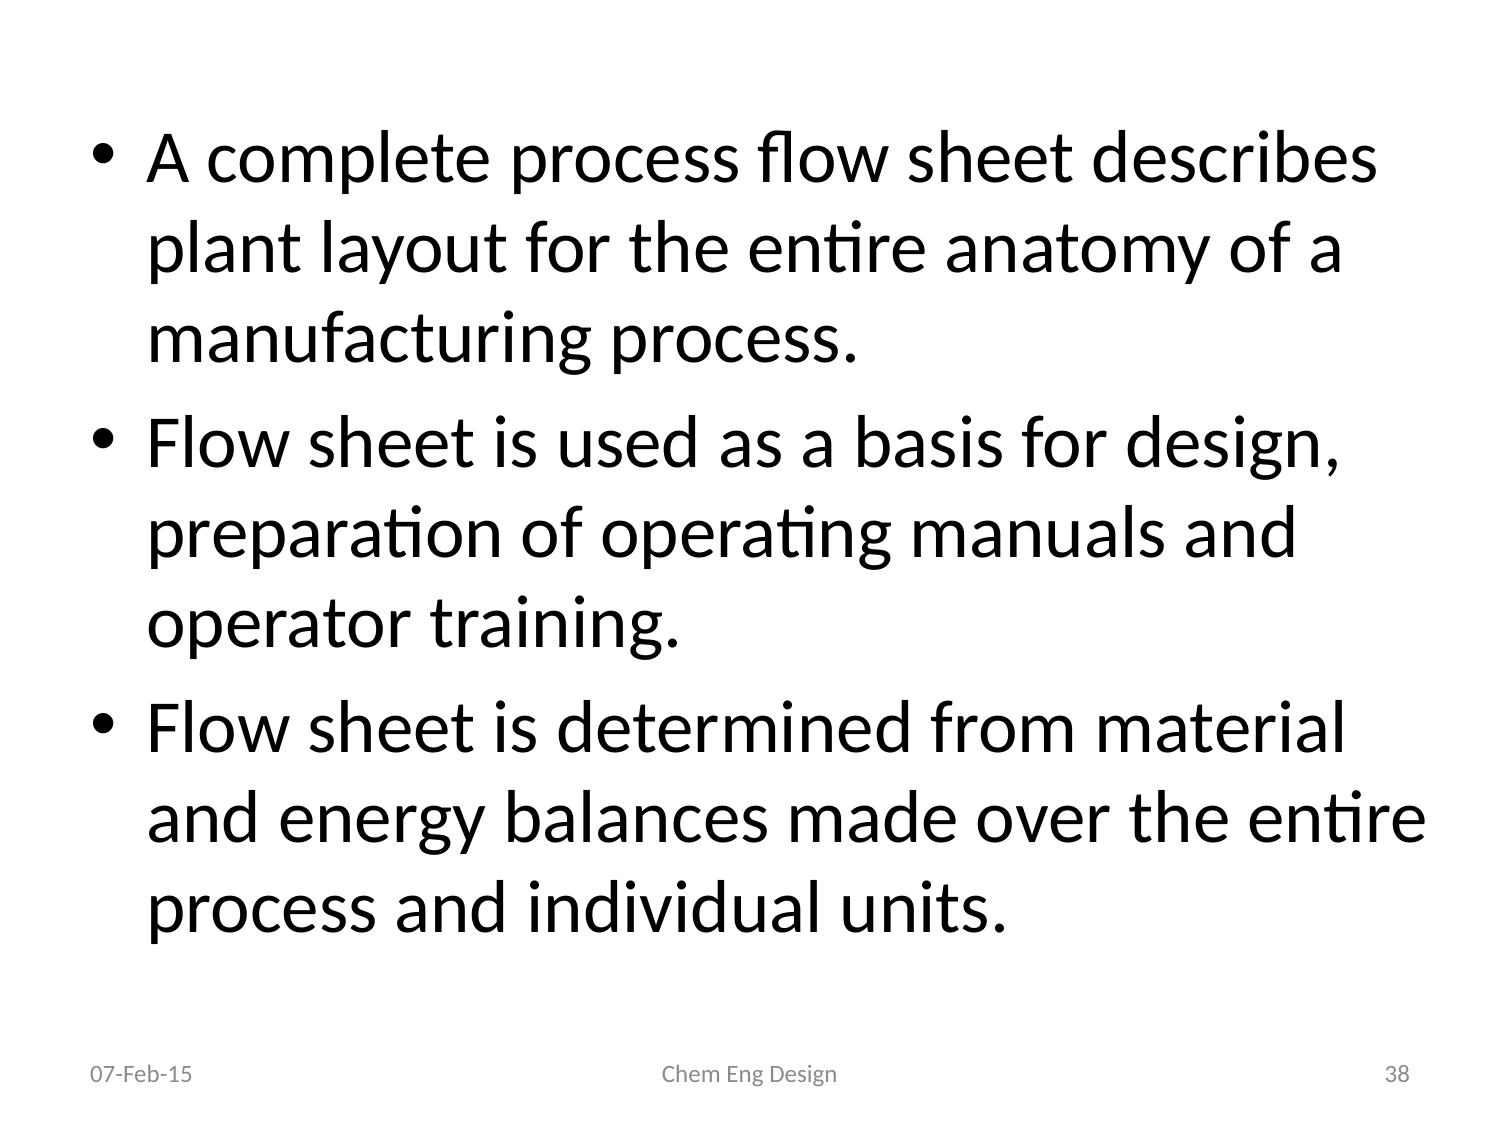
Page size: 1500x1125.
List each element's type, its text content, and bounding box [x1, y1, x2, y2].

slide_number 38 [1074, 1042, 1425, 1103]
slide_number 07-Feb-15 [75, 1042, 425, 1103]
footer Chem Eng Design [512, 1042, 988, 1103]
list A complete process flow sheet describes plant layout for the entire anatomy of a manufacturing process. Flow sheet is used as a basis for design, preparation of operating manuals and operator training. Flow sheet is determined from material and energy balances made over the entire process and individual units. [75, 99, 1463, 1038]
